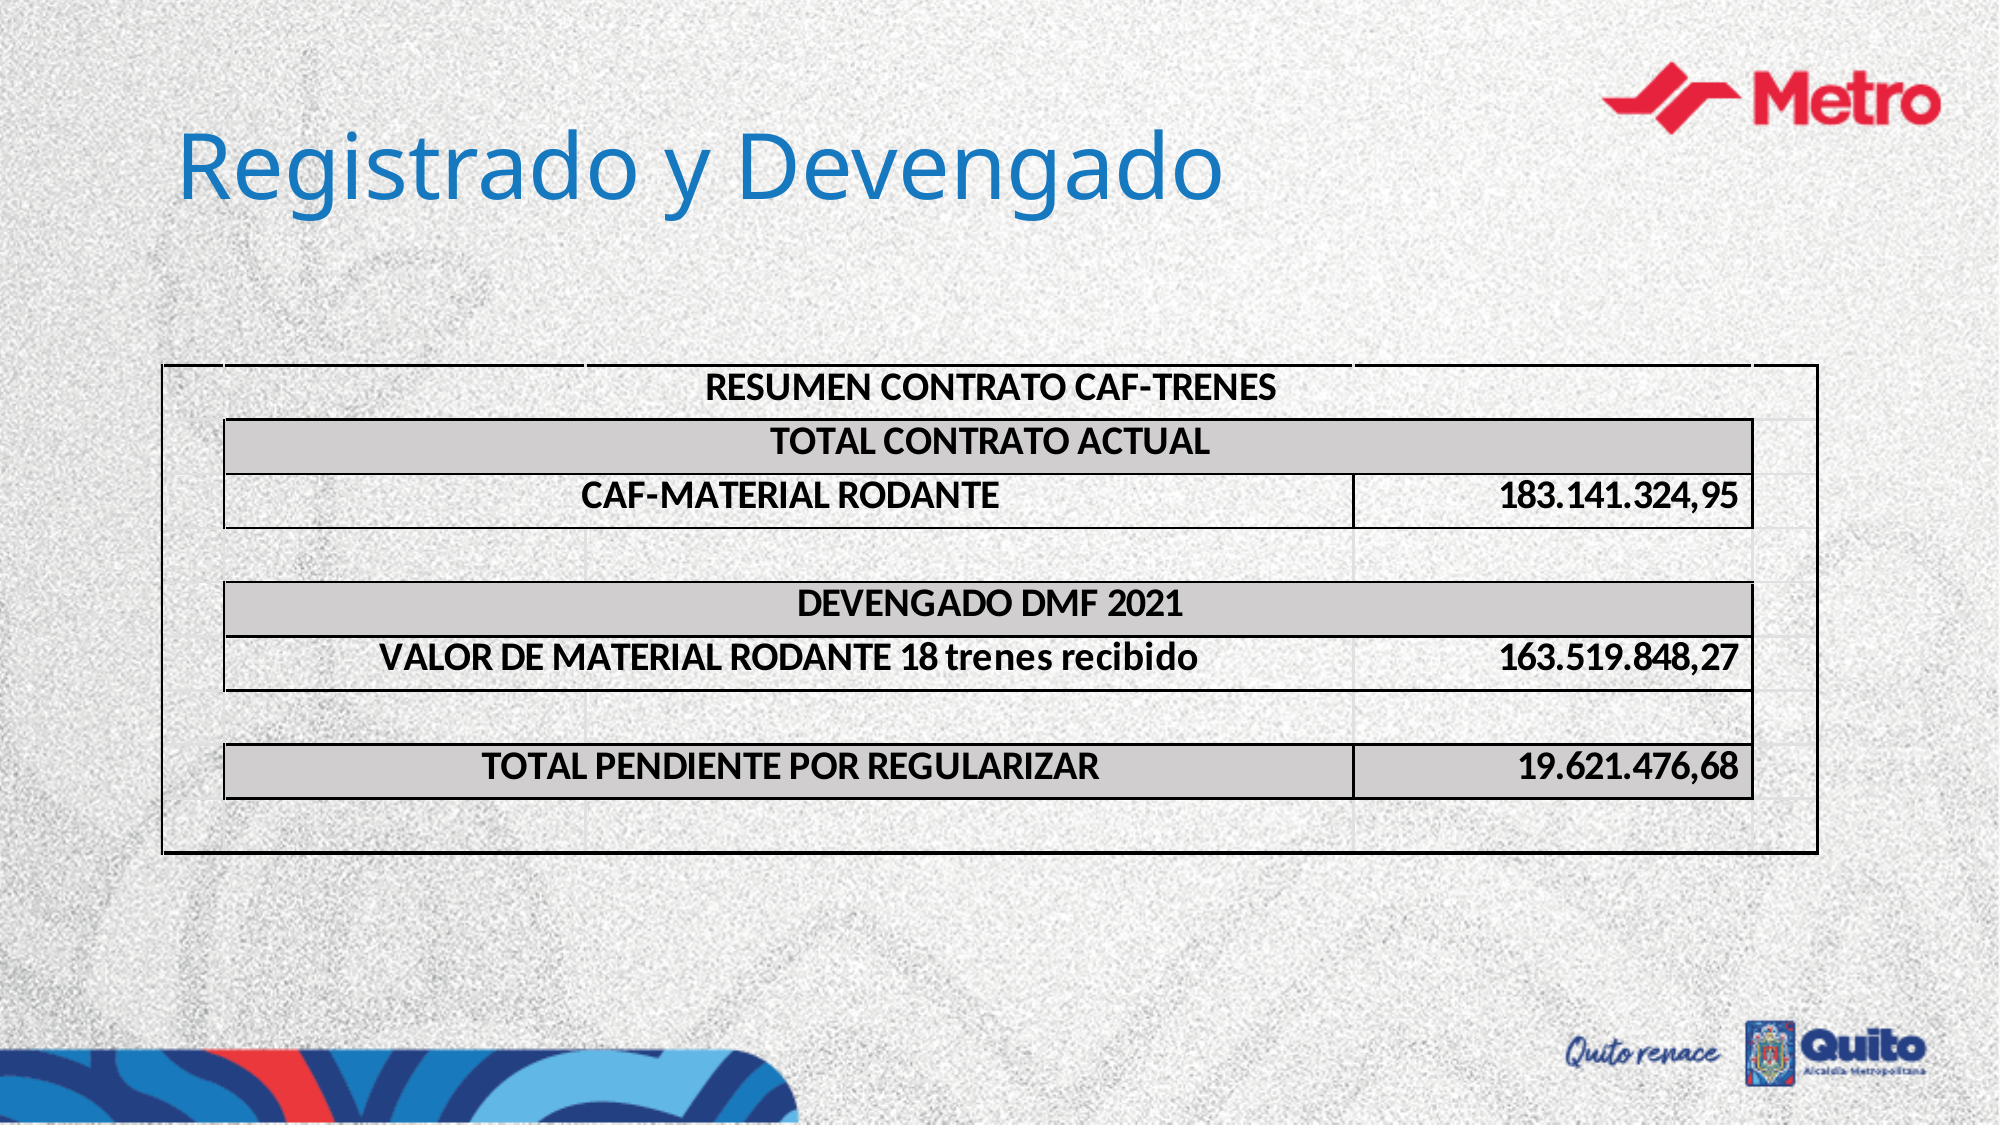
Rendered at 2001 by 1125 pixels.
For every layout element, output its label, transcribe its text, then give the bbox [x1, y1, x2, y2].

picture [0, 0, 2001, 1125]
text_box Registrado y Devengado [160, 93, 1450, 246]
